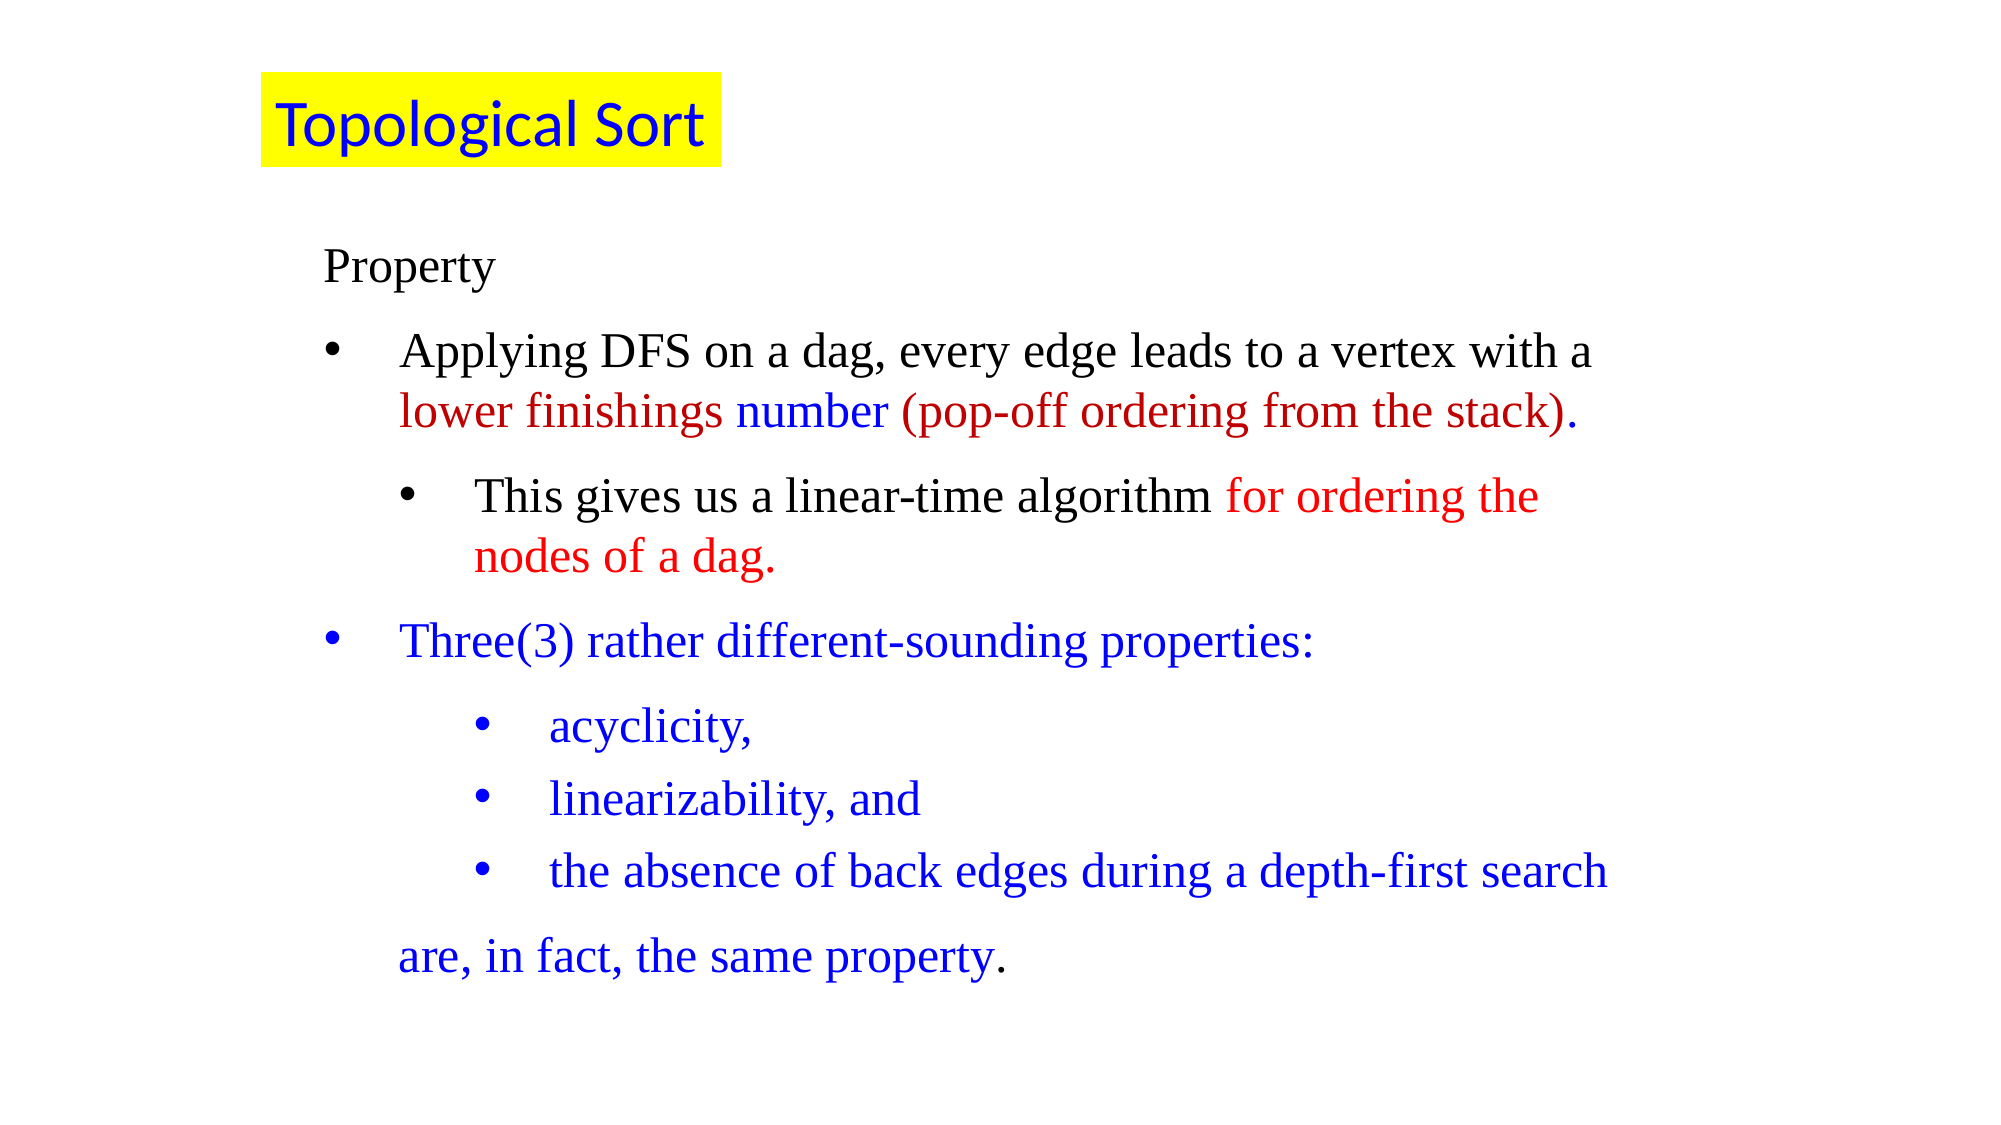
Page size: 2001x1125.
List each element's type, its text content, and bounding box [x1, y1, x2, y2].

text_box Property Applying DFS on a dag, every edge leads to a vertex with a lower finishings number (pop-off ordering from the stack). This gives us a linear-time algorithm for ordering the nodes of a dag. Three(3) rather different-sounding properties: acyclicity, linearizability, and the absence of back edges during a depth-first search are, in fact, the same property. [309, 225, 1676, 991]
text_box Topological Sort [261, 72, 722, 167]
